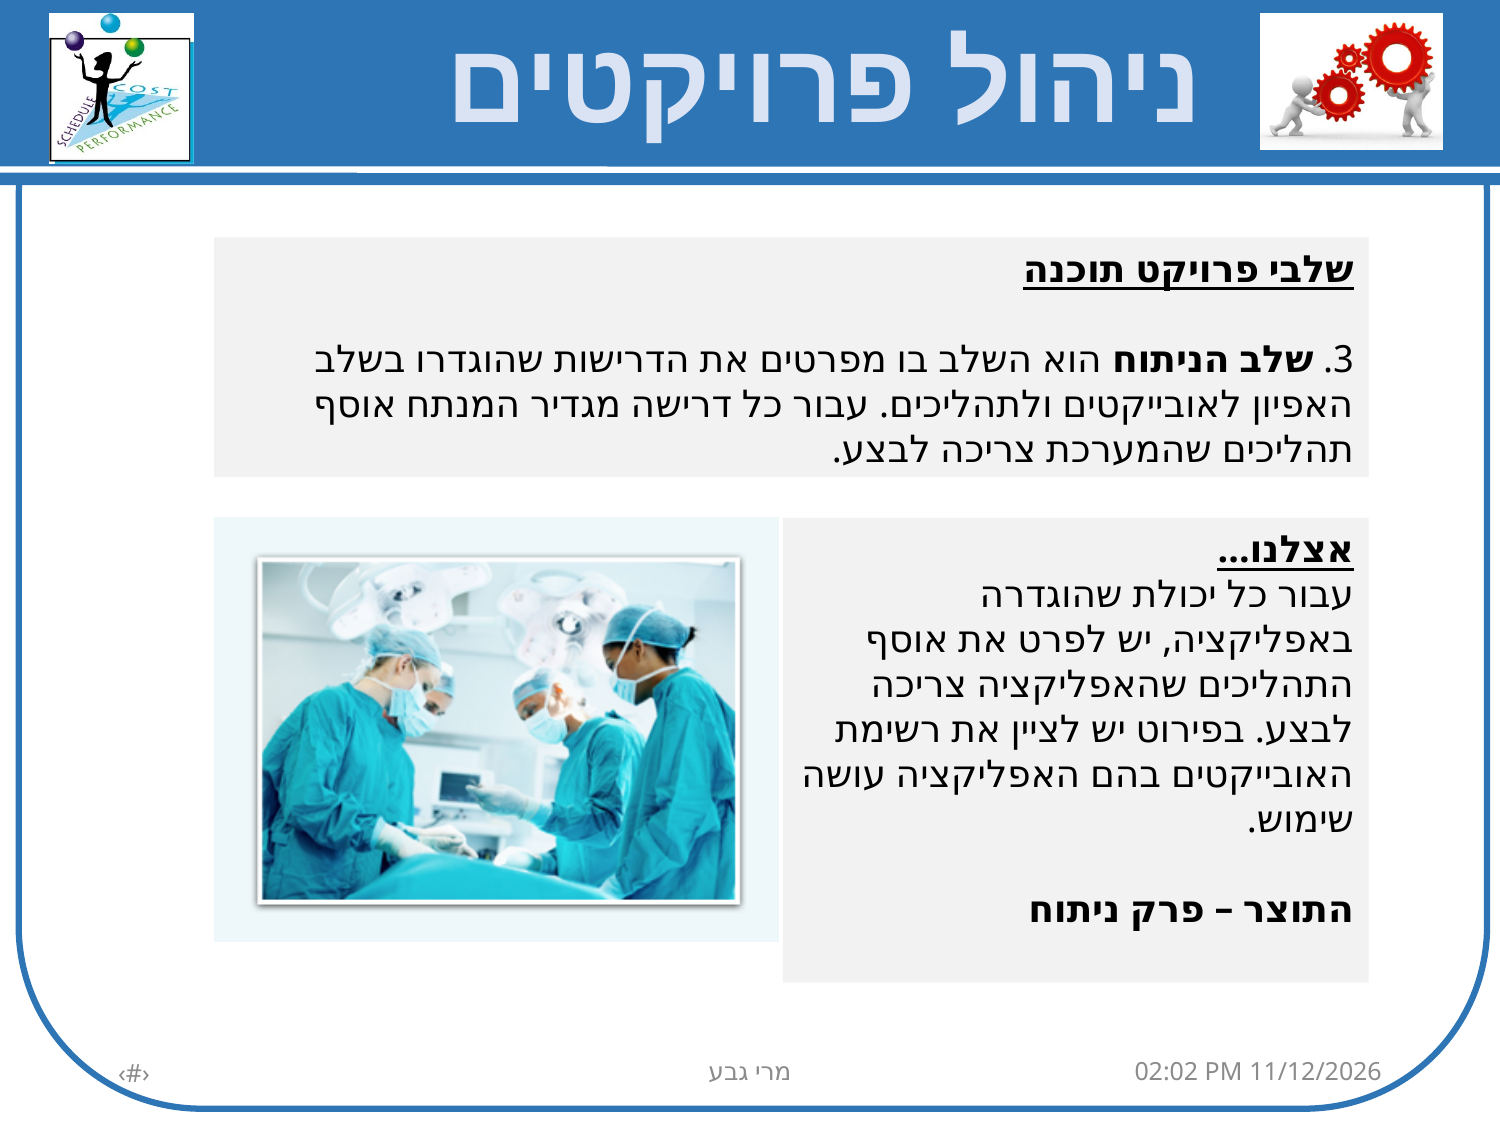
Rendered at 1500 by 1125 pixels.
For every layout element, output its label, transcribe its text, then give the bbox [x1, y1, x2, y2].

text_box אצלנו... עבור כל יכולת שהוגדרה באפליקציה, יש לפרט את אוסף התהליכים שהאפליקציה צריכה לבצע. בפירוט יש לציין את רשימת האובייקטים בהם האפליקציה עושה שימוש. התוצר – פרק ניתוח [782, 517, 1369, 983]
text_box שלבי פרויקט תוכנה 3. שלב הניתוח הוא השלב בו מפרטים את הדרישות שהוגדרו בשלב האפיון לאובייקטים ולתהליכים. עבור כל דרישה מגדיר המנתח אוסף תהליכים שהמערכת צריכה לבצע. [214, 237, 1369, 478]
picture [49, 13, 194, 164]
footer מרי גבע [496, 1042, 1004, 1103]
slide_number ‹#› [103, 1042, 441, 1103]
slide_number 28 ינואר 16 [1059, 1042, 1397, 1103]
picture [1260, 13, 1443, 150]
picture [214, 517, 779, 943]
